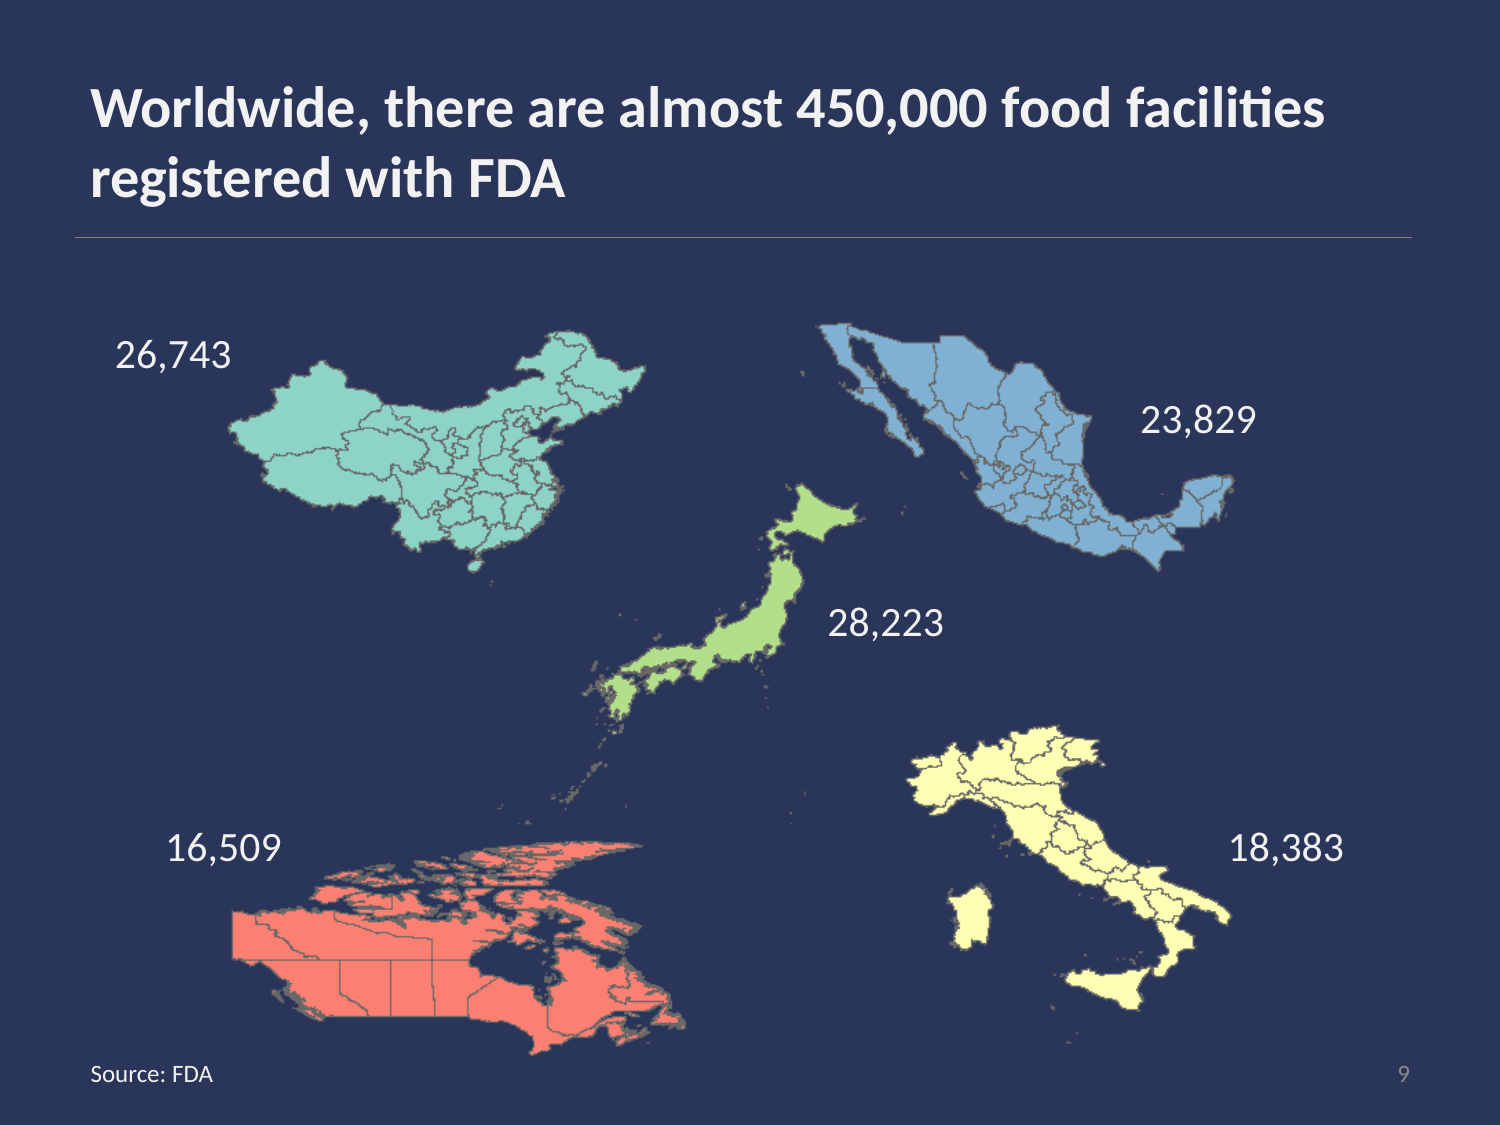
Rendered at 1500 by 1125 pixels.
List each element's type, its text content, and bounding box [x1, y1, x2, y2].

text_box 23,829 [1244, 384, 1272, 450]
title Worldwide, there are almost 450,000 food facilities registered with FDA [75, 45, 1425, 233]
text_box 16,509 [150, 812, 219, 878]
picture [224, 287, 1241, 1063]
text_box 26,743 [100, 319, 219, 384]
slide_number 9 [1074, 1042, 1425, 1103]
text_box Source: FDA [75, 1050, 229, 1095]
text_box 18,383 [1244, 812, 1360, 878]
